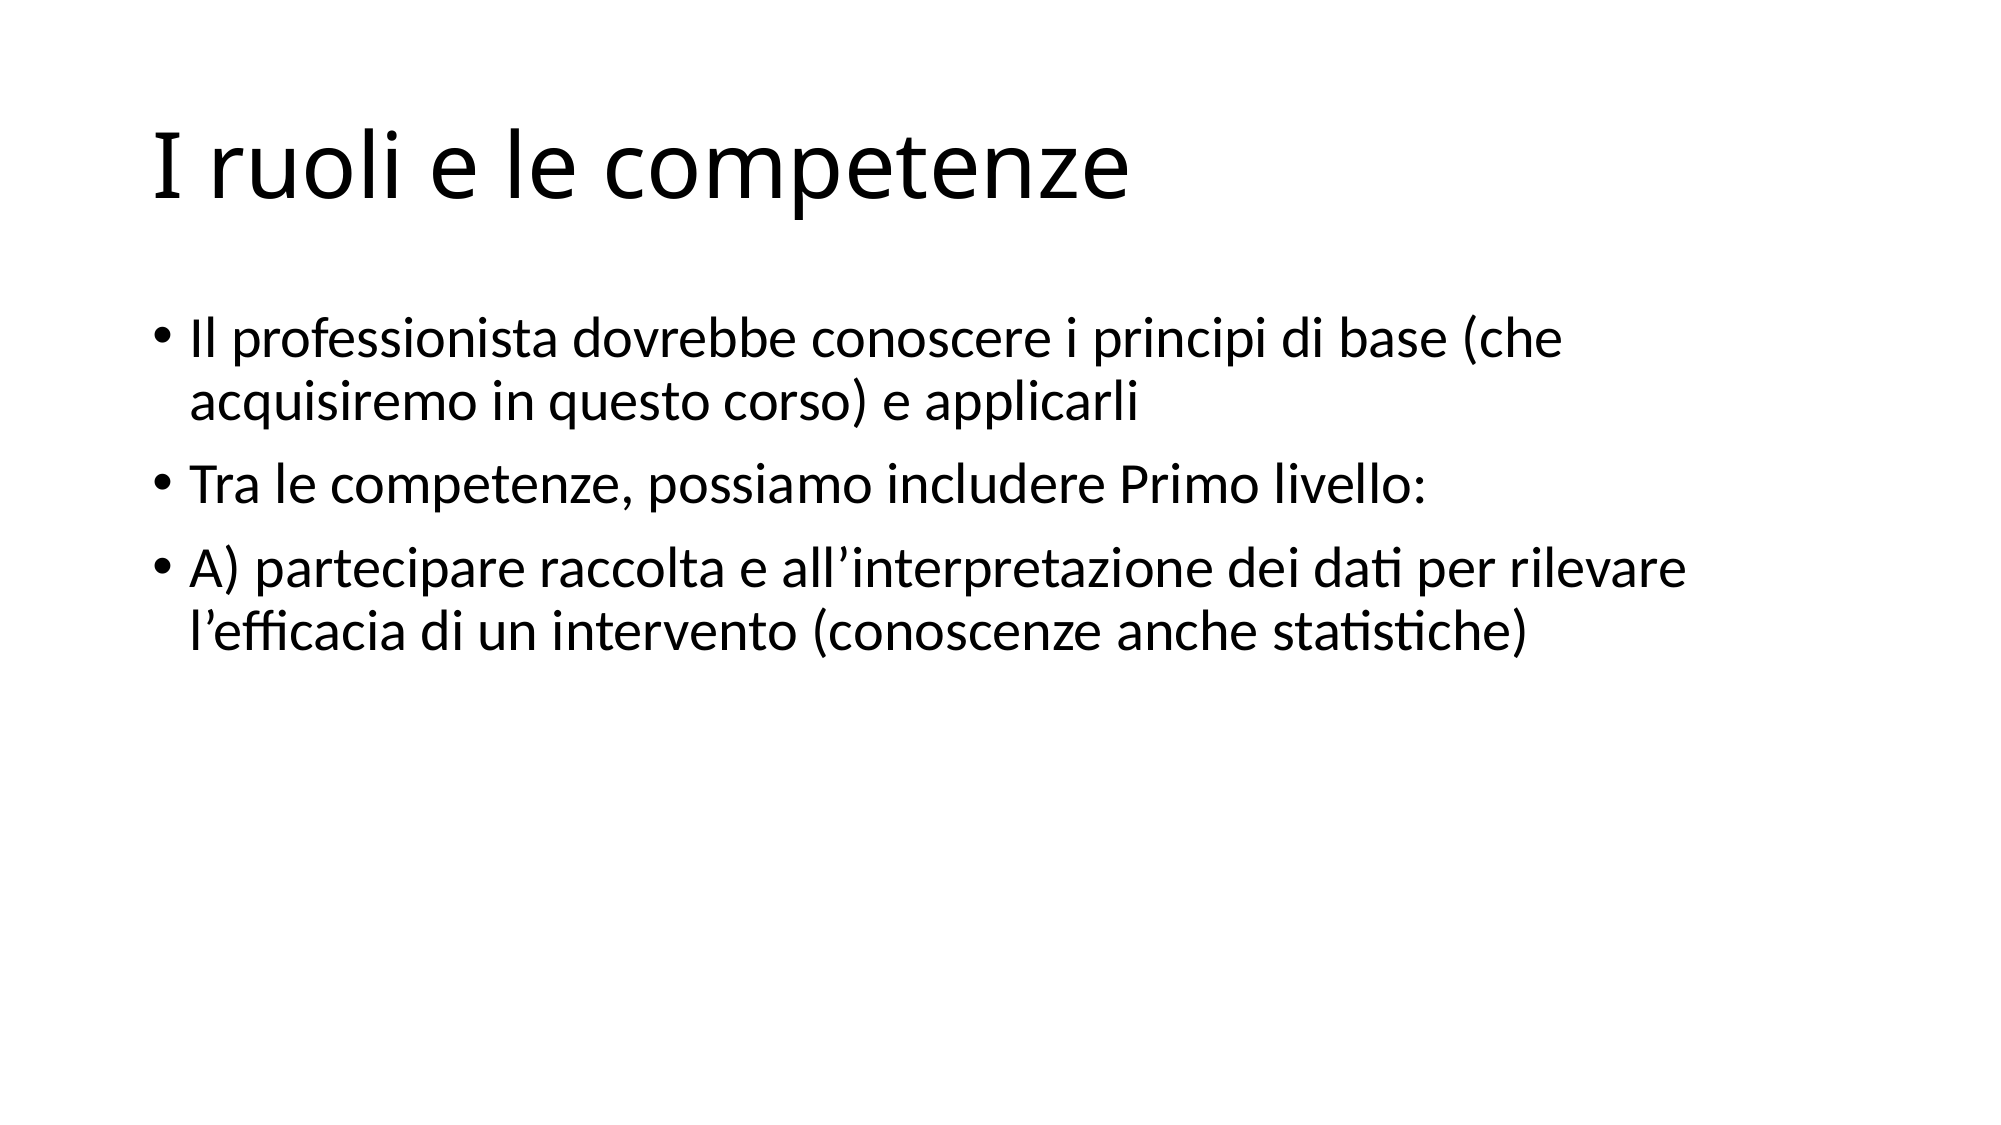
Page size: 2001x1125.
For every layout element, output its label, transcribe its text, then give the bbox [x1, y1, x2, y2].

list Il professionista dovrebbe conoscere i principi di base (che acquisiremo in questo corso) e applicarli Tra le competenze, possiamo includere Primo livello: A) partecipare raccolta e all’interpretazione dei dati per rilevare l’efficacia di un intervento (conoscenze anche statistiche) [137, 299, 1863, 1014]
title I ruoli e le competenze [137, 59, 1863, 278]
